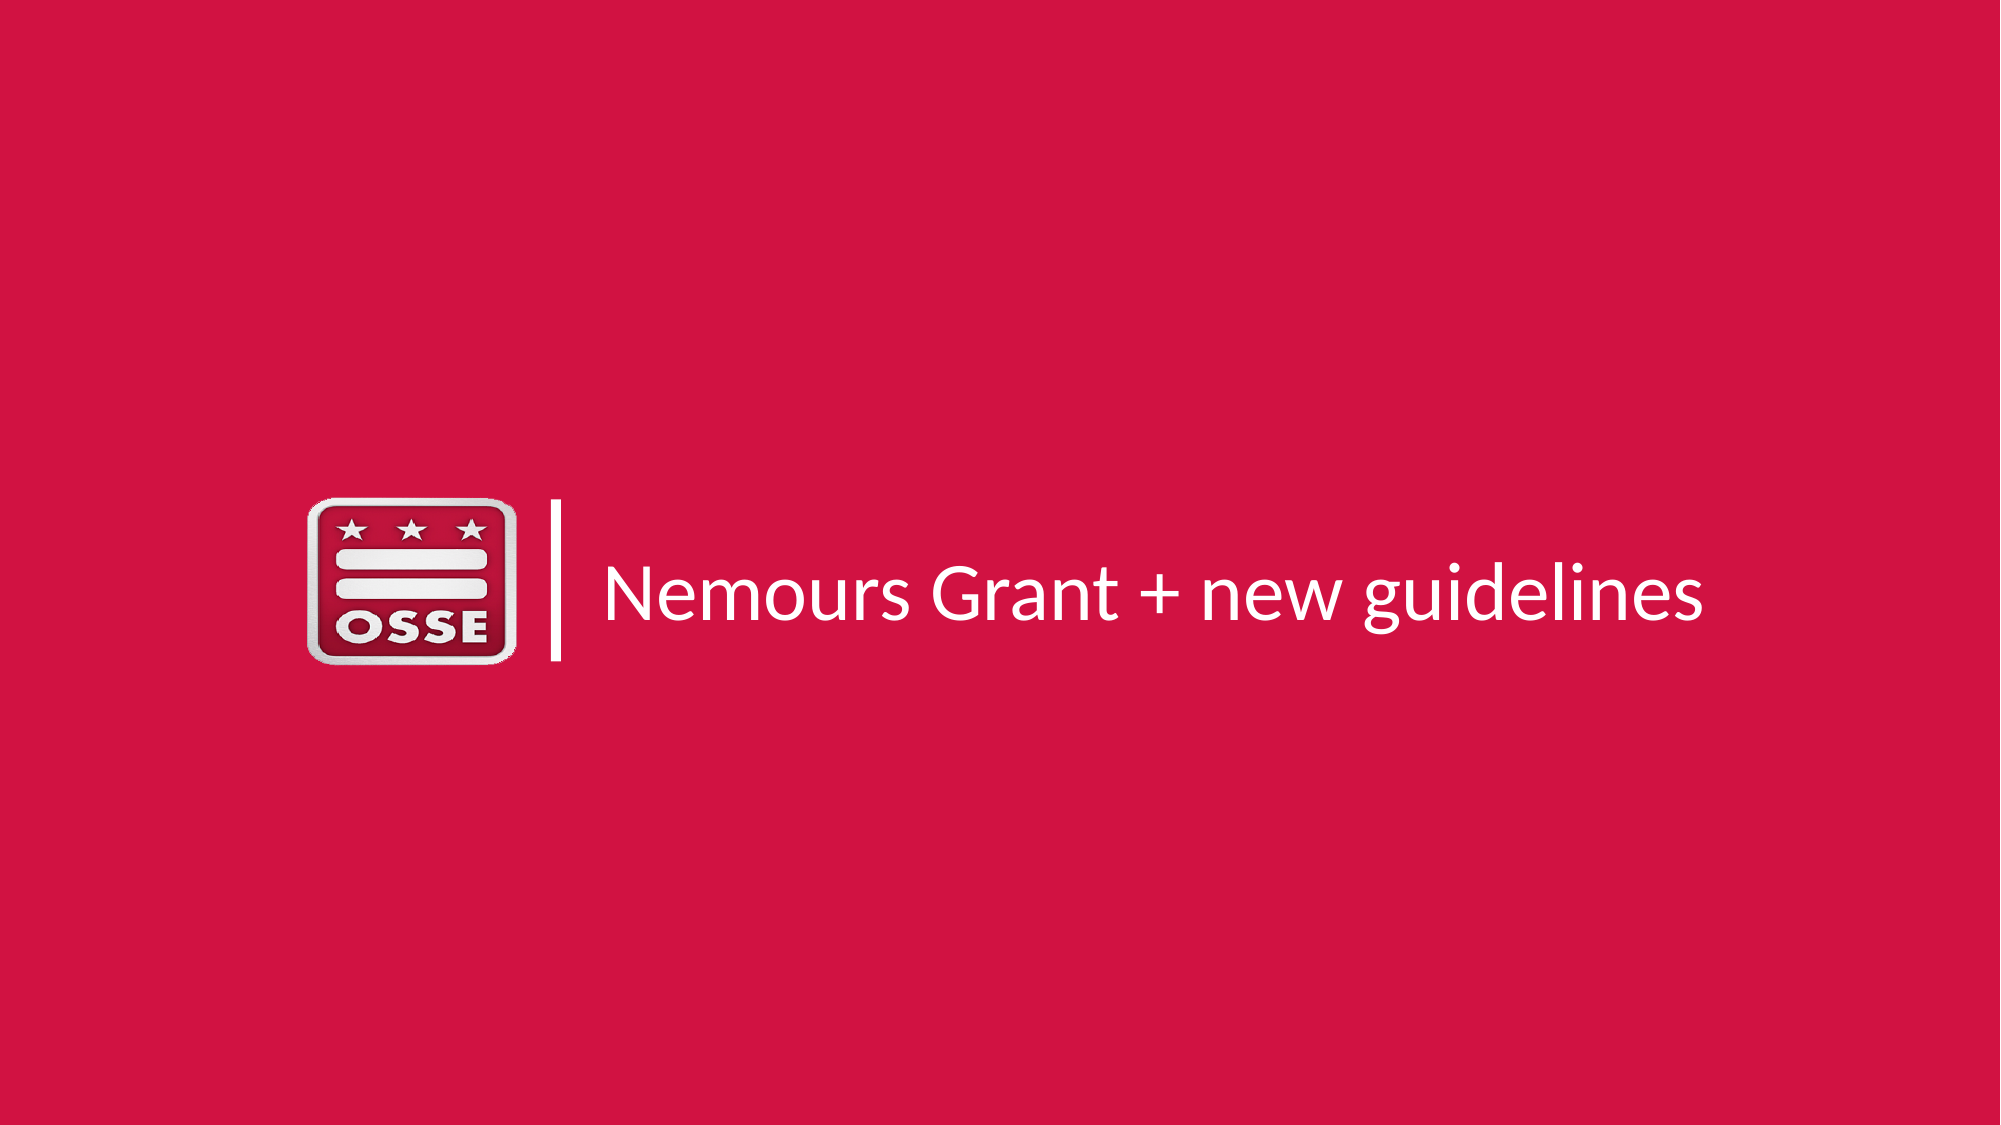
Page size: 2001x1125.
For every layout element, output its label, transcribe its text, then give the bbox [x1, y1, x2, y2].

picture [301, 489, 529, 671]
list Nemours Grant + new guidelines [587, 540, 1744, 819]
